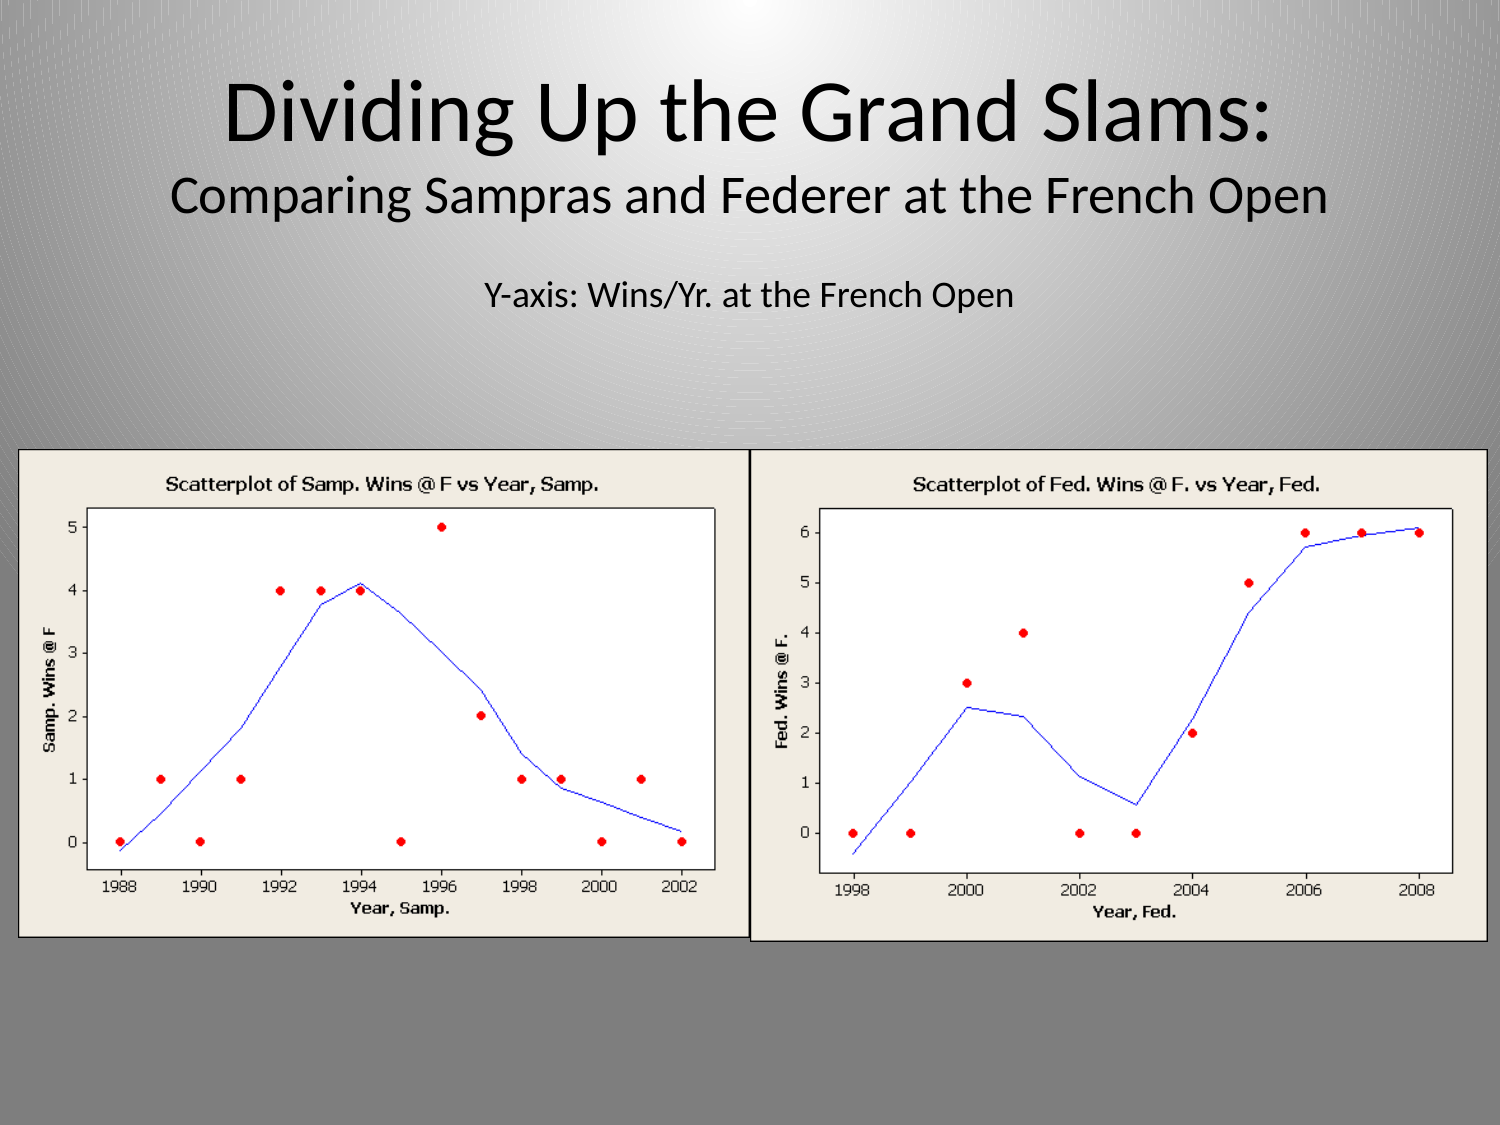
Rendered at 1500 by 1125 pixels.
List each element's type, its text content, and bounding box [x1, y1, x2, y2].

title Dividing Up the Grand Slams: Comparing Sampras and Federer at the French Open [74, 44, 1426, 233]
picture [18, 449, 1488, 942]
text_box Y-axis: Wins/Yr. at the French Open [374, 262, 1125, 323]
